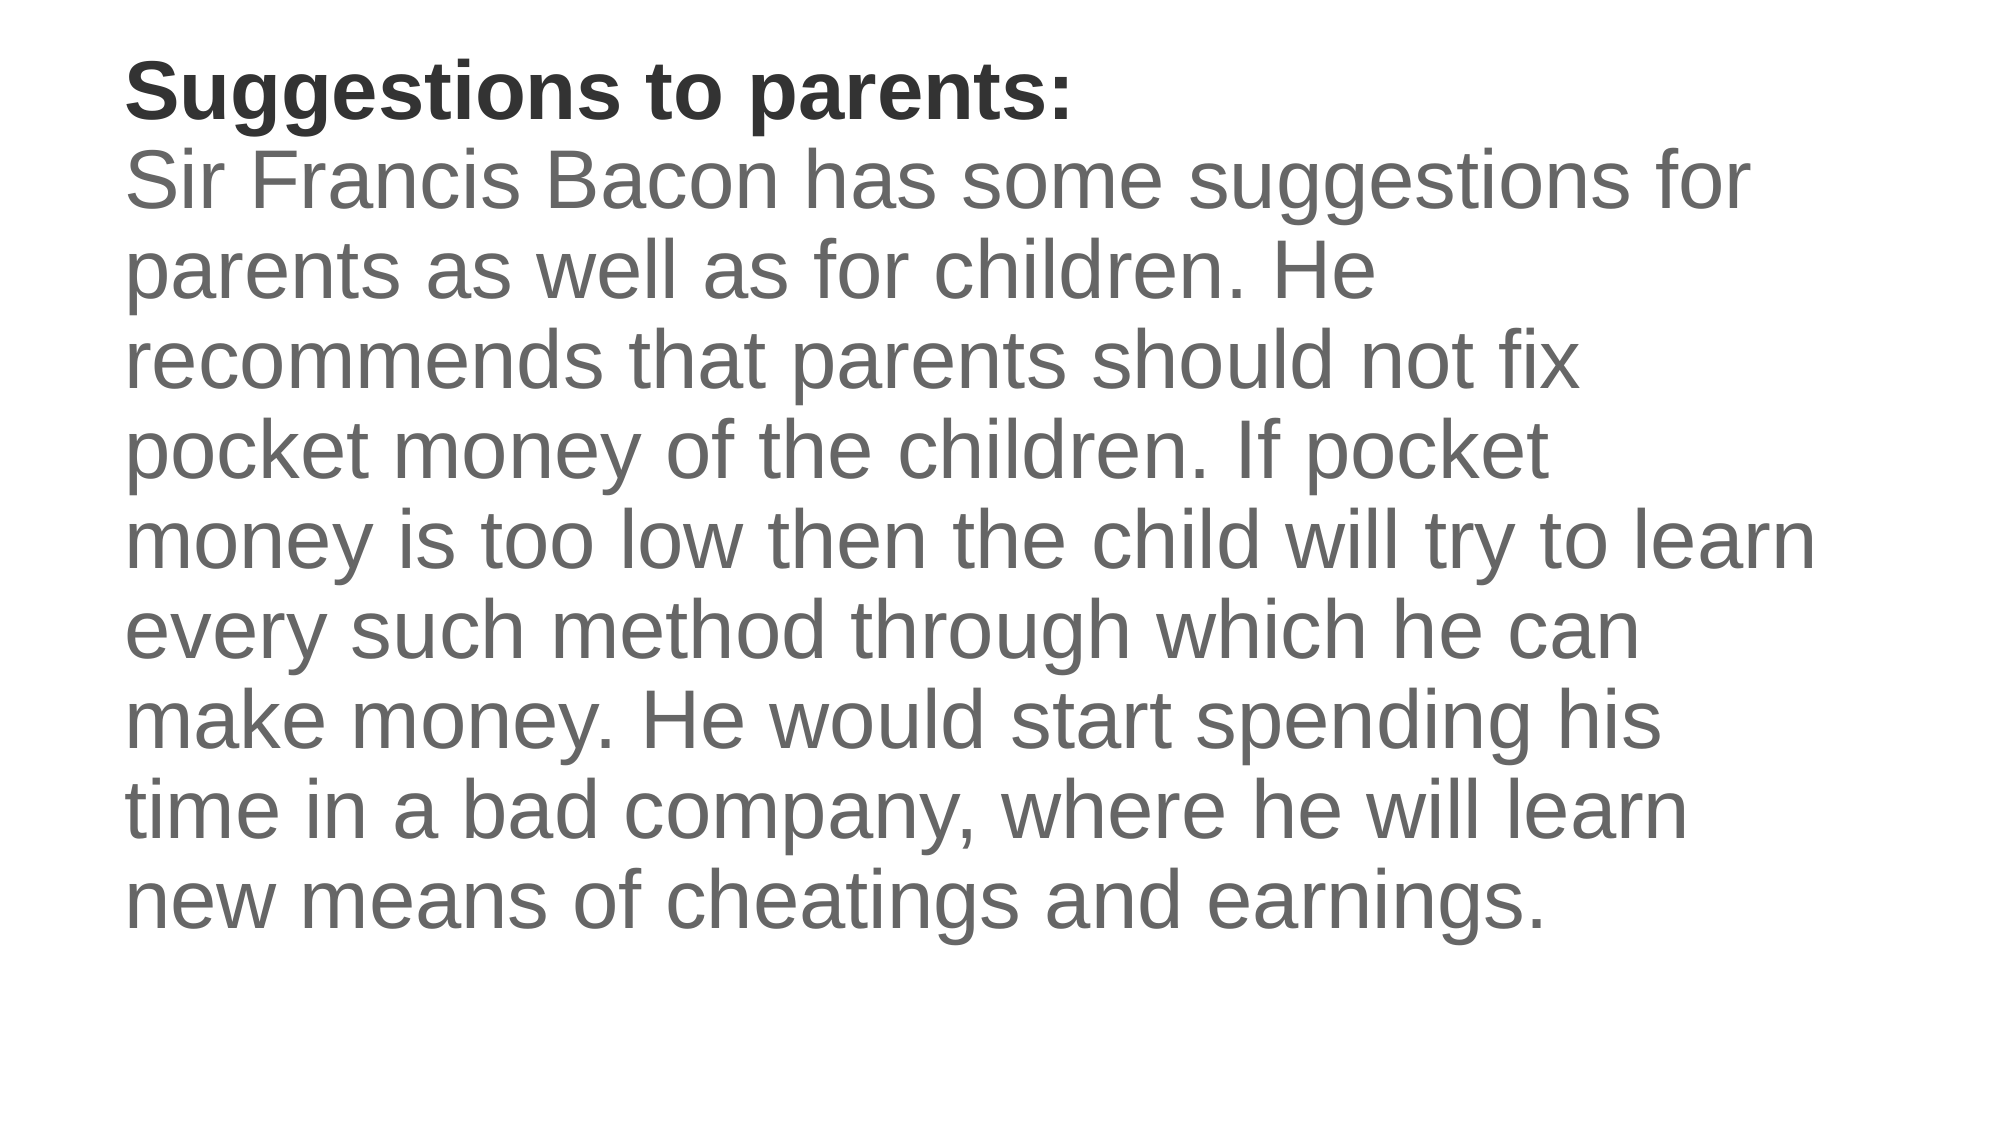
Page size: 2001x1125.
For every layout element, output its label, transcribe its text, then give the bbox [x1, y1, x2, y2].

title Suggestions to parents: Sir Francis Bacon has some suggestions for parents as well as for children. He recommends that parents should not fix pocket money of the children. If pocket money is too low then the child will try to learn every such method through which he can make money. He would start spending his time in a bad company, where he will learn new means of cheatings and earnings. [109, 388, 1835, 606]
